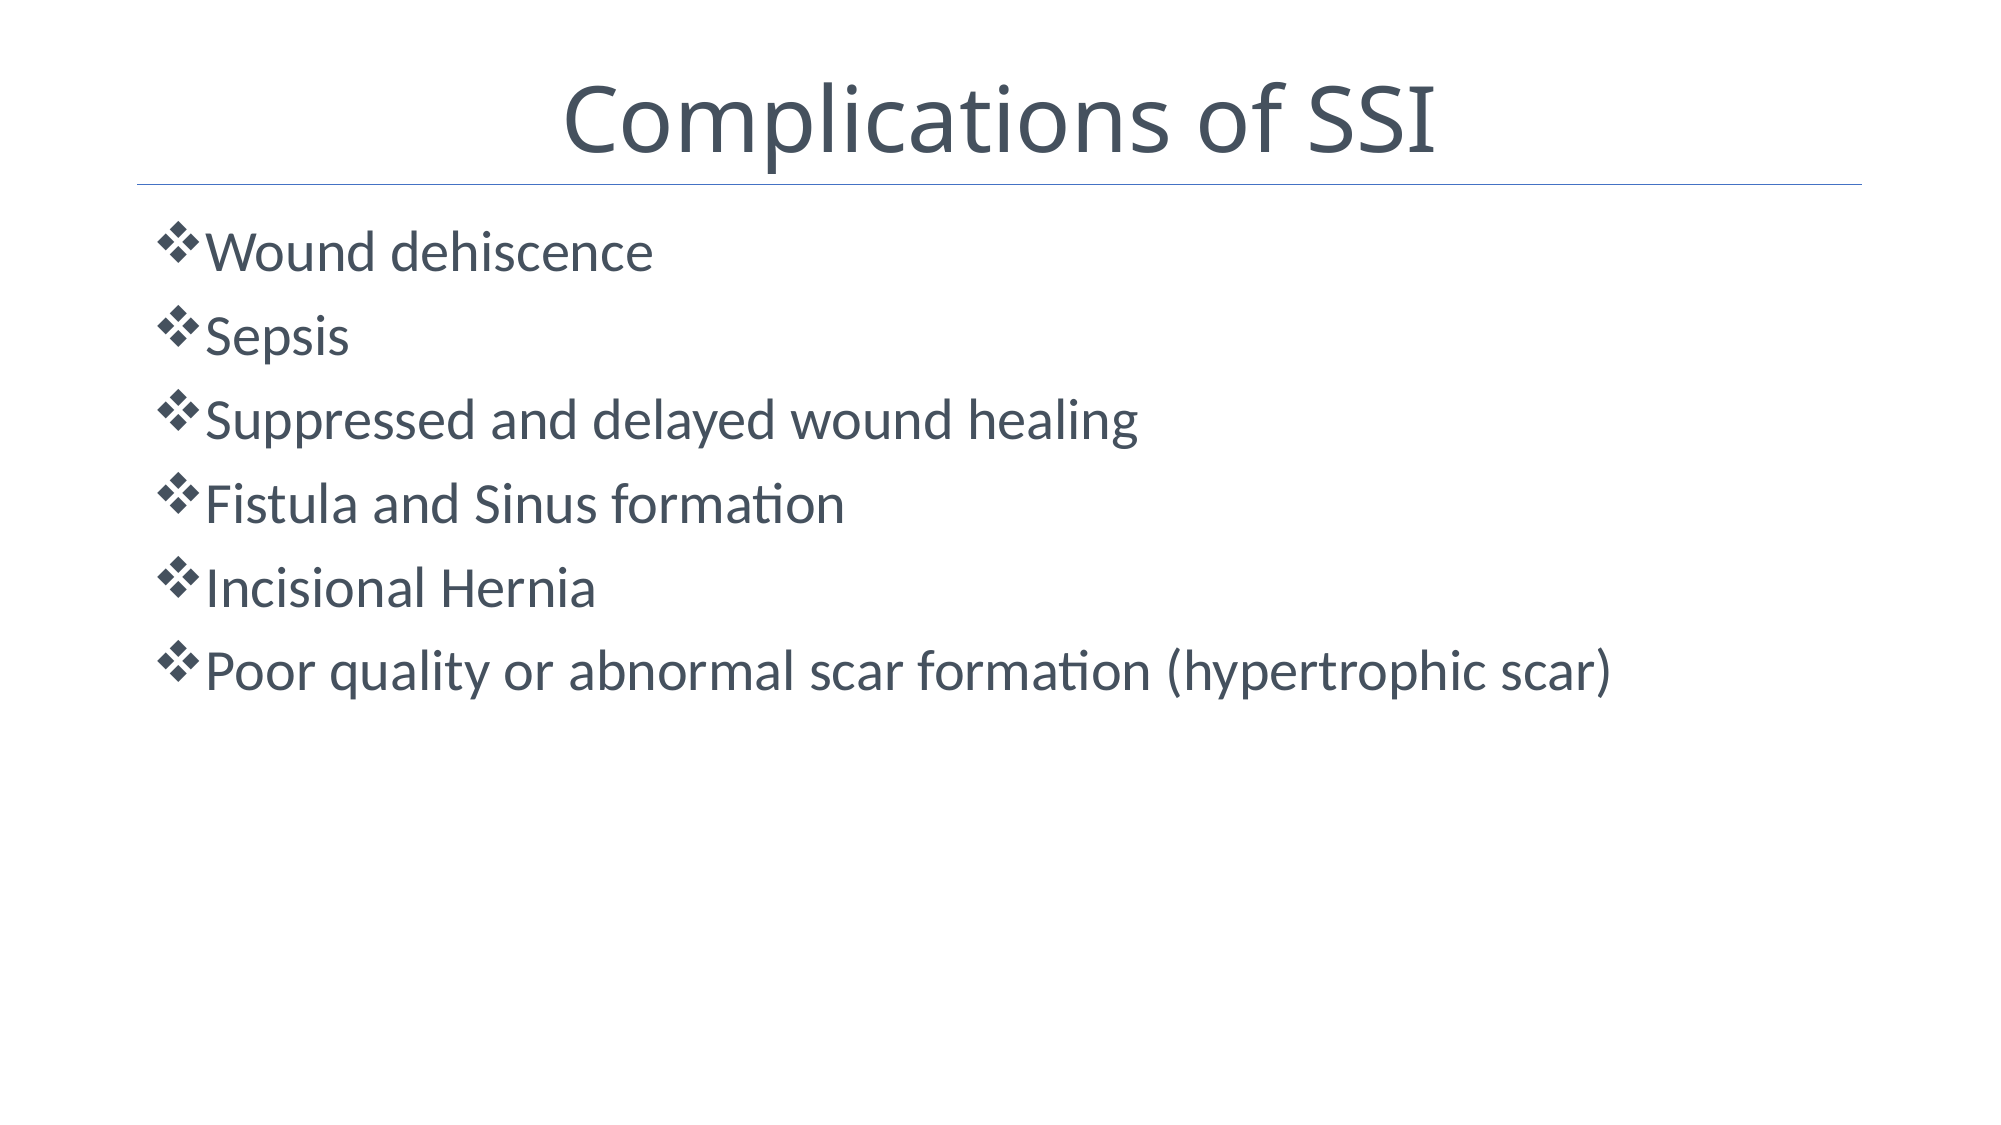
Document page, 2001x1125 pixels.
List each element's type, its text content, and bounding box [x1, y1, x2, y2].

list Wound dehiscence Sepsis Suppressed and delayed wound healing Fistula and Sinus formation Incisional Hernia Poor quality or abnormal scar formation (hypertrophic scar) [137, 214, 1863, 1014]
title Complications of SSI [137, 59, 1863, 185]
